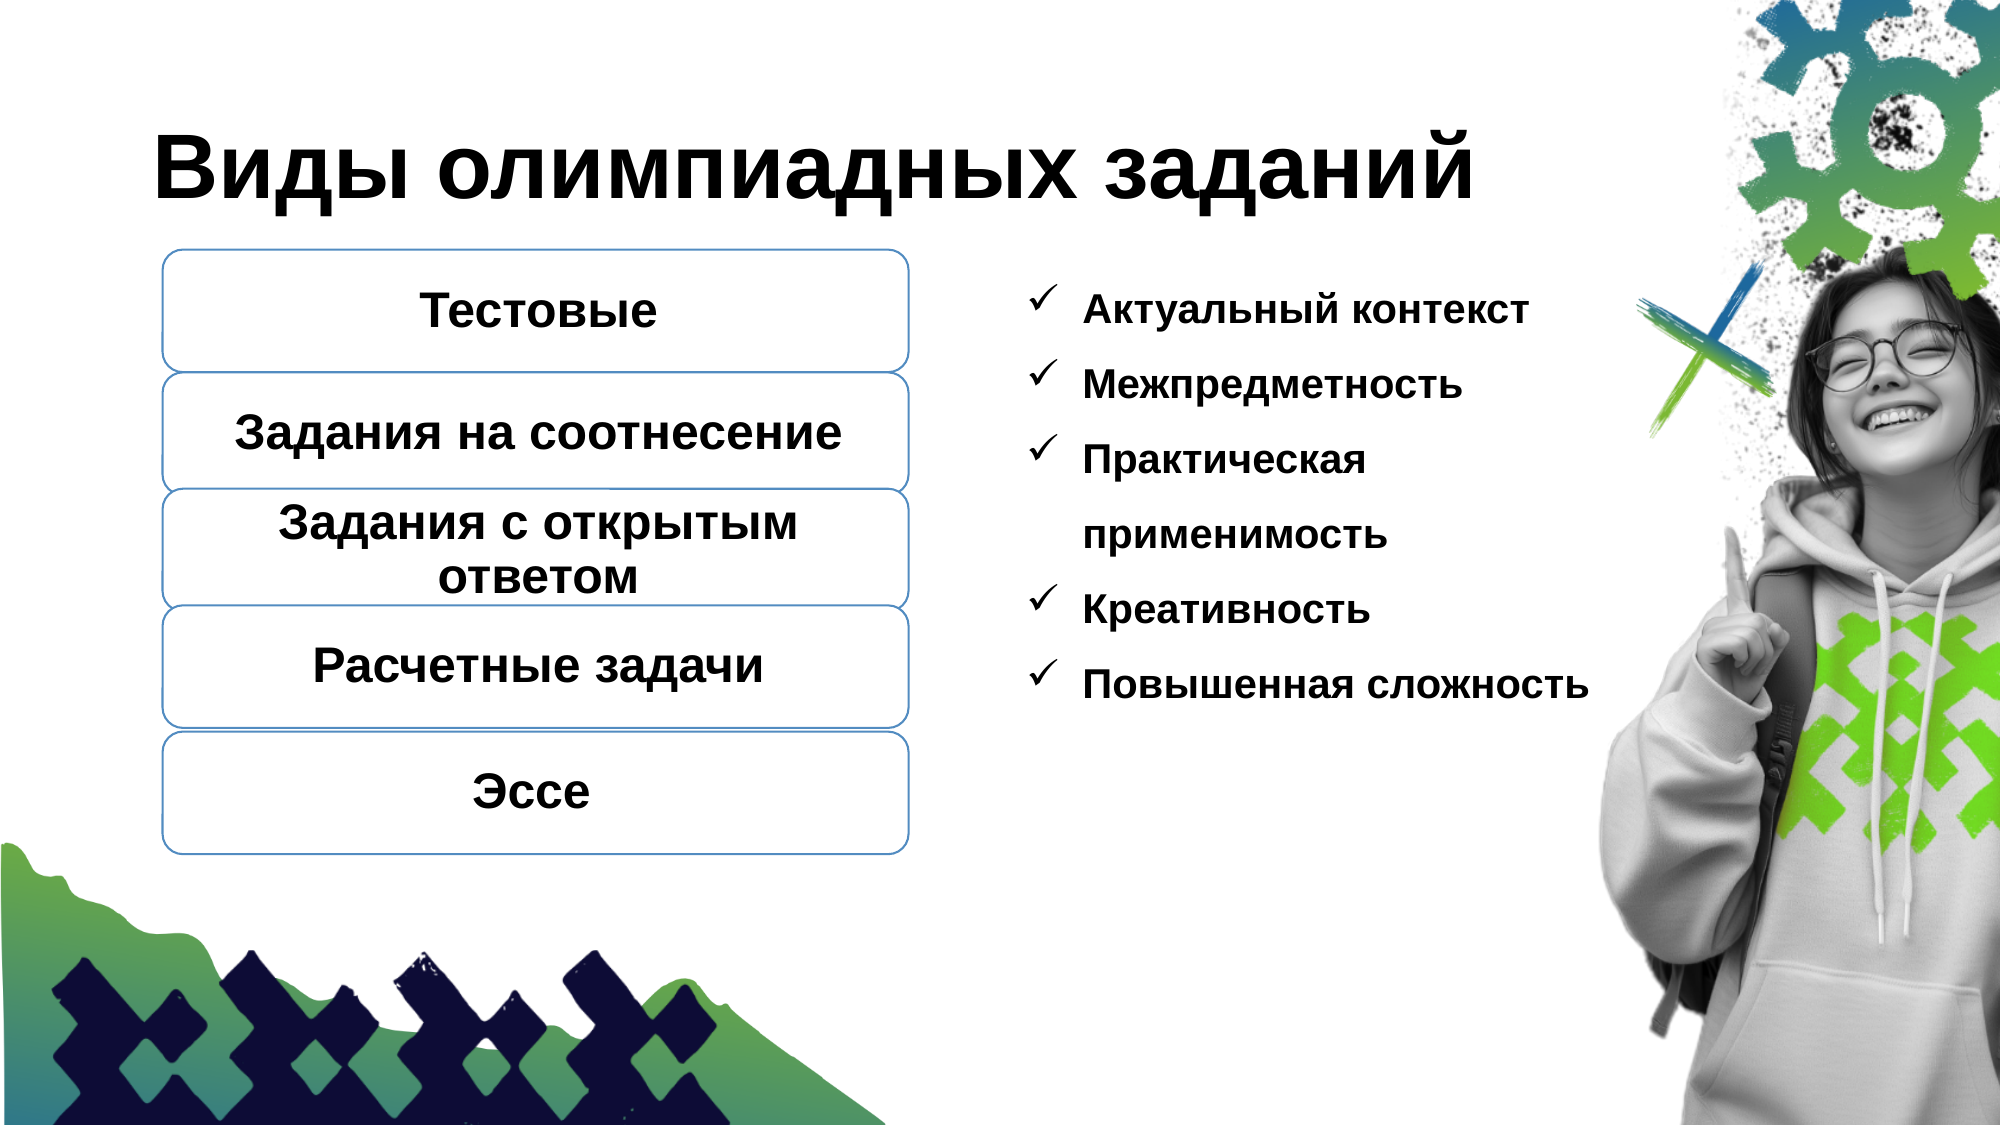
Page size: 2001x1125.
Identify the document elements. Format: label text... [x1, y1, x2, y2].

text_box Актуальный контекст Межпредметность Практическая применимость Креативность Повышенная сложность [1011, 249, 1395, 715]
picture [51, 950, 731, 1125]
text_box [162, 249, 909, 871]
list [0, 842, 886, 1125]
picture [1395, 0, 2000, 1125]
title Виды олимпиадных заданий [137, 59, 1395, 278]
